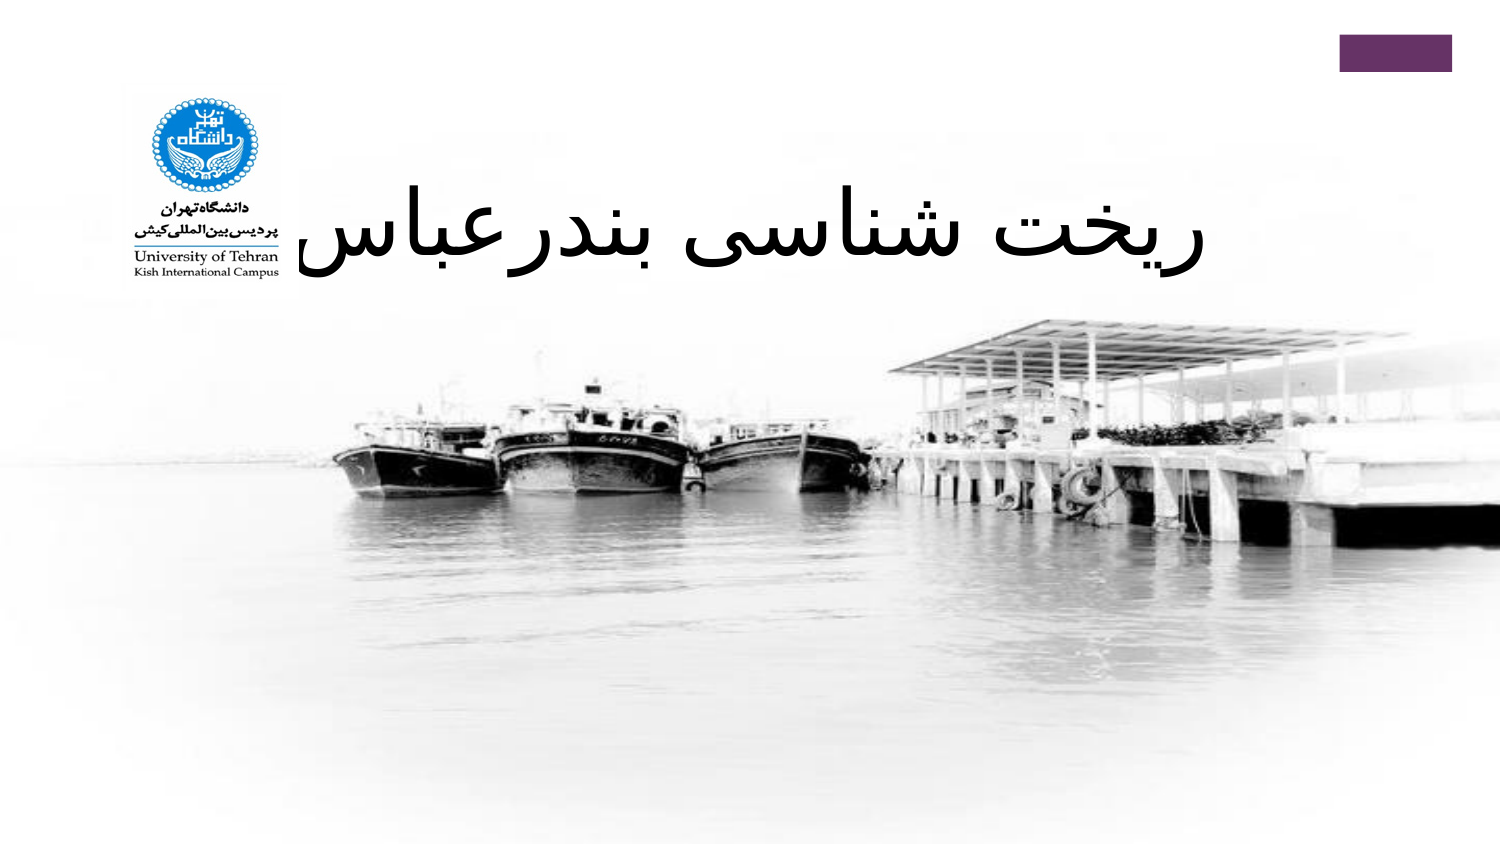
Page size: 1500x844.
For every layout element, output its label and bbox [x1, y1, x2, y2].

picture [111, 75, 300, 299]
picture [0, 132, 1500, 844]
